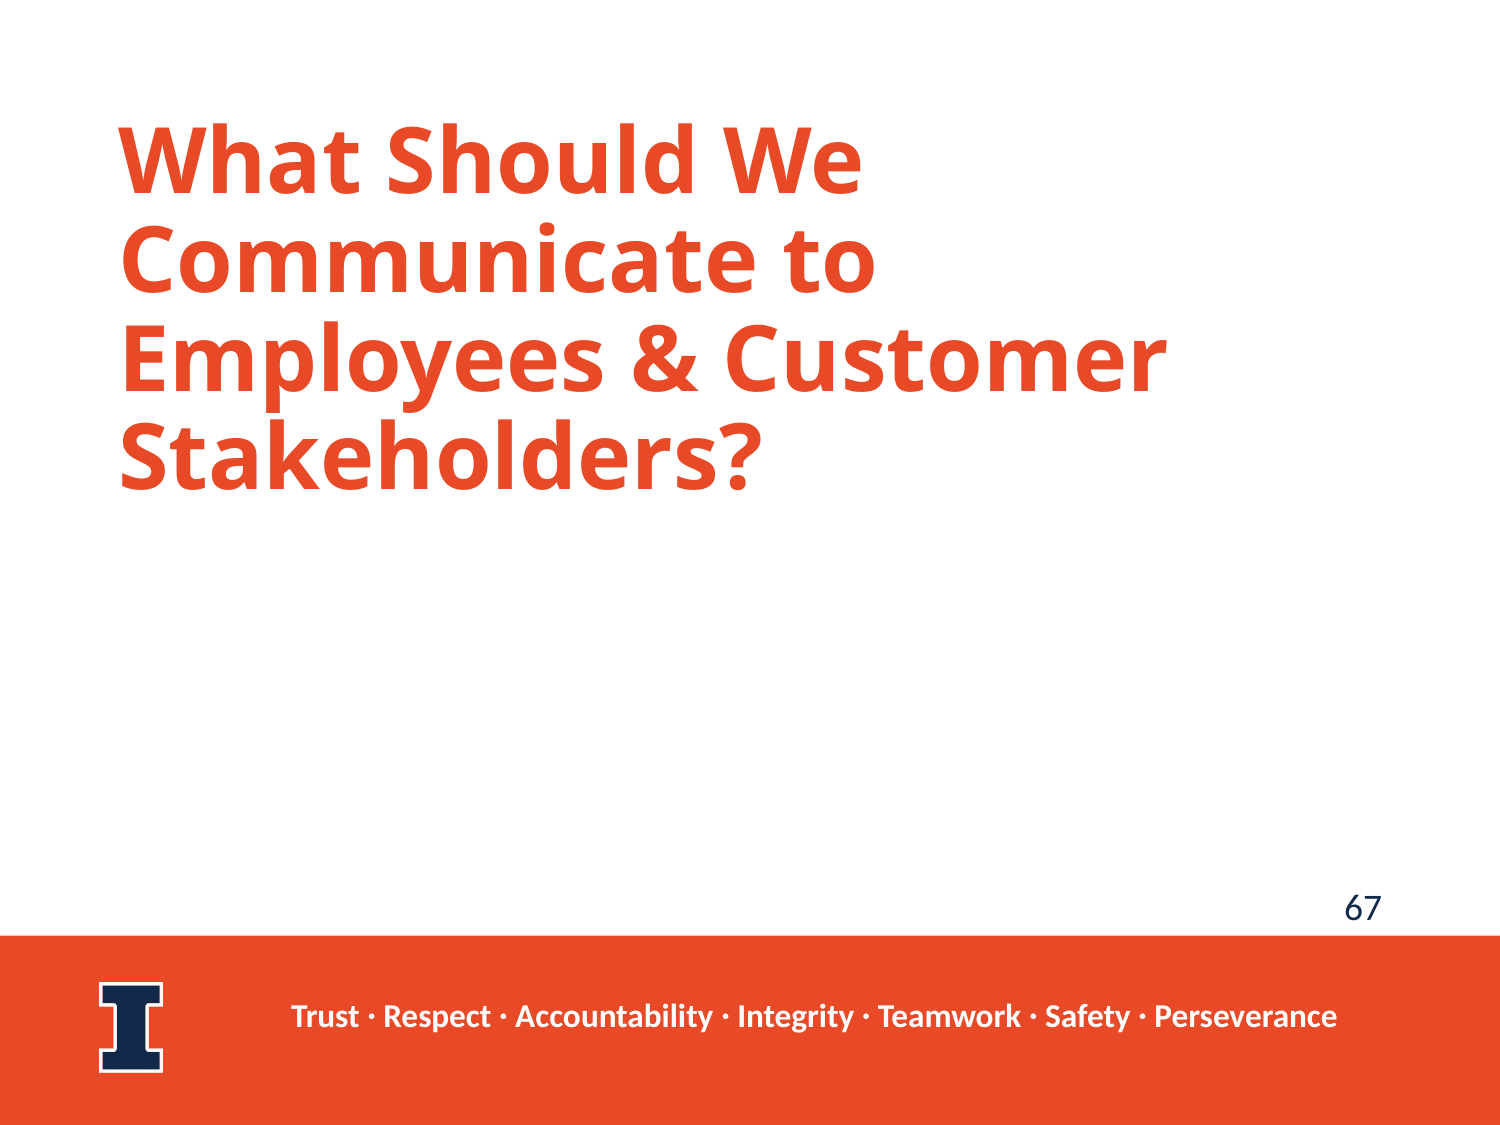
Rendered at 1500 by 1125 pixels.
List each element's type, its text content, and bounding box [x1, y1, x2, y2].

title What Should We Communicate to Employees & Customer Stakeholders? [103, 106, 1397, 432]
slide_number 67 [1059, 875, 1397, 936]
picture [99, 982, 163, 1073]
